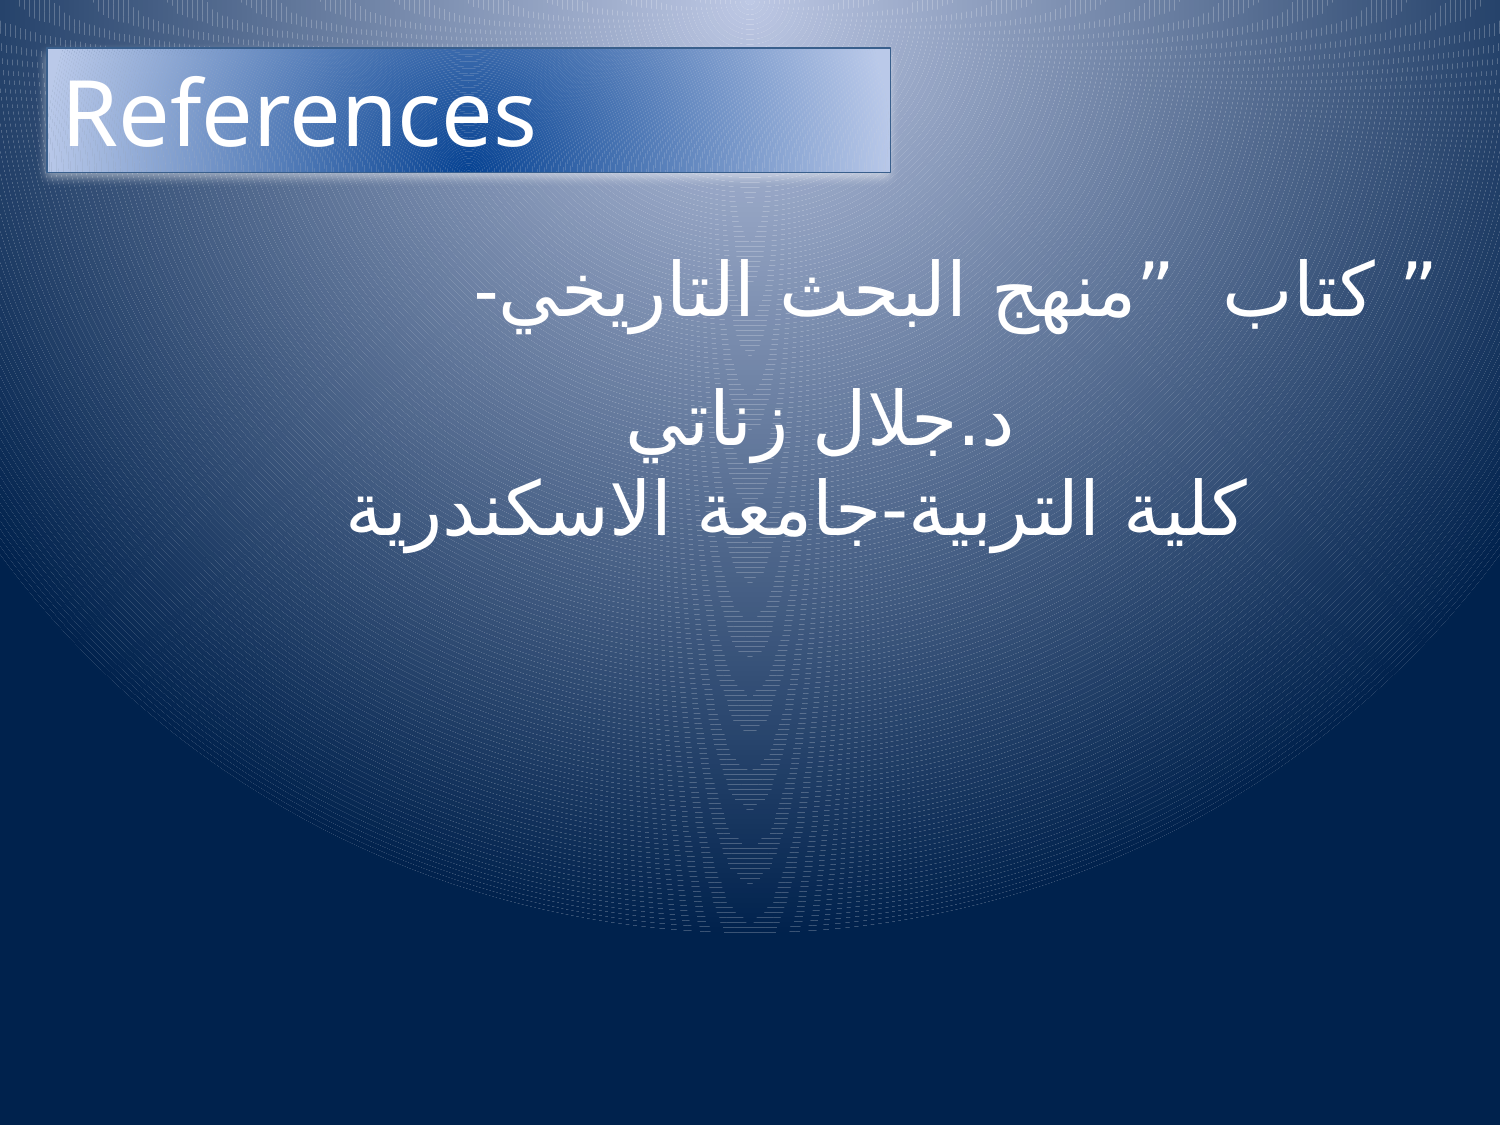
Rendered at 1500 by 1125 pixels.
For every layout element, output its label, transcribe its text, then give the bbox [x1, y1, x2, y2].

text_box د.جلال زناتي كلية التربية-جامعة الاسكندرية [199, 363, 1395, 558]
text_box References [46, 47, 891, 173]
text_box -كتاب ”منهج البحث التاريخي ” [433, 234, 1453, 340]
